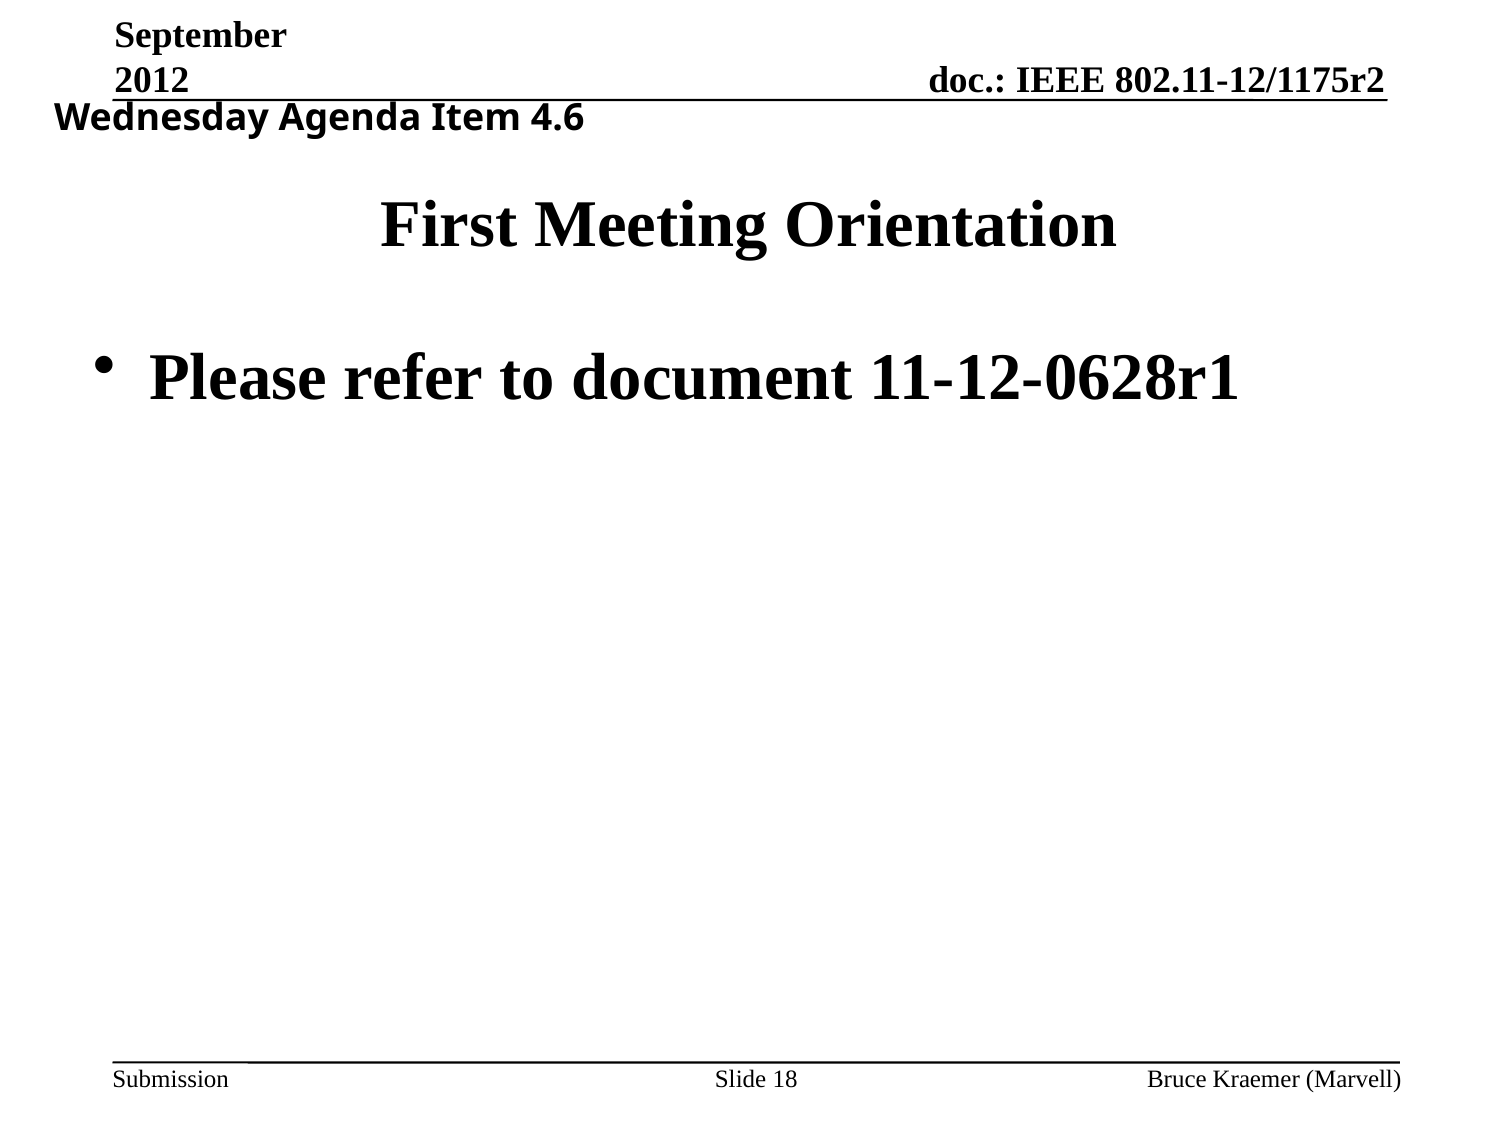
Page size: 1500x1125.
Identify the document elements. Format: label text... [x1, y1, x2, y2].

text_box Wednesday Agenda Item 4.6 [39, 85, 600, 146]
title First Meeting Orientation [112, 152, 1388, 288]
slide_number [114, 54, 374, 85]
slide_number Slide 18 [712, 1062, 800, 1093]
list Please refer to document 11-12-0628r1 [77, 324, 1388, 718]
footer Bruce Kraemer (Marvell) [1079, 1062, 1402, 1093]
